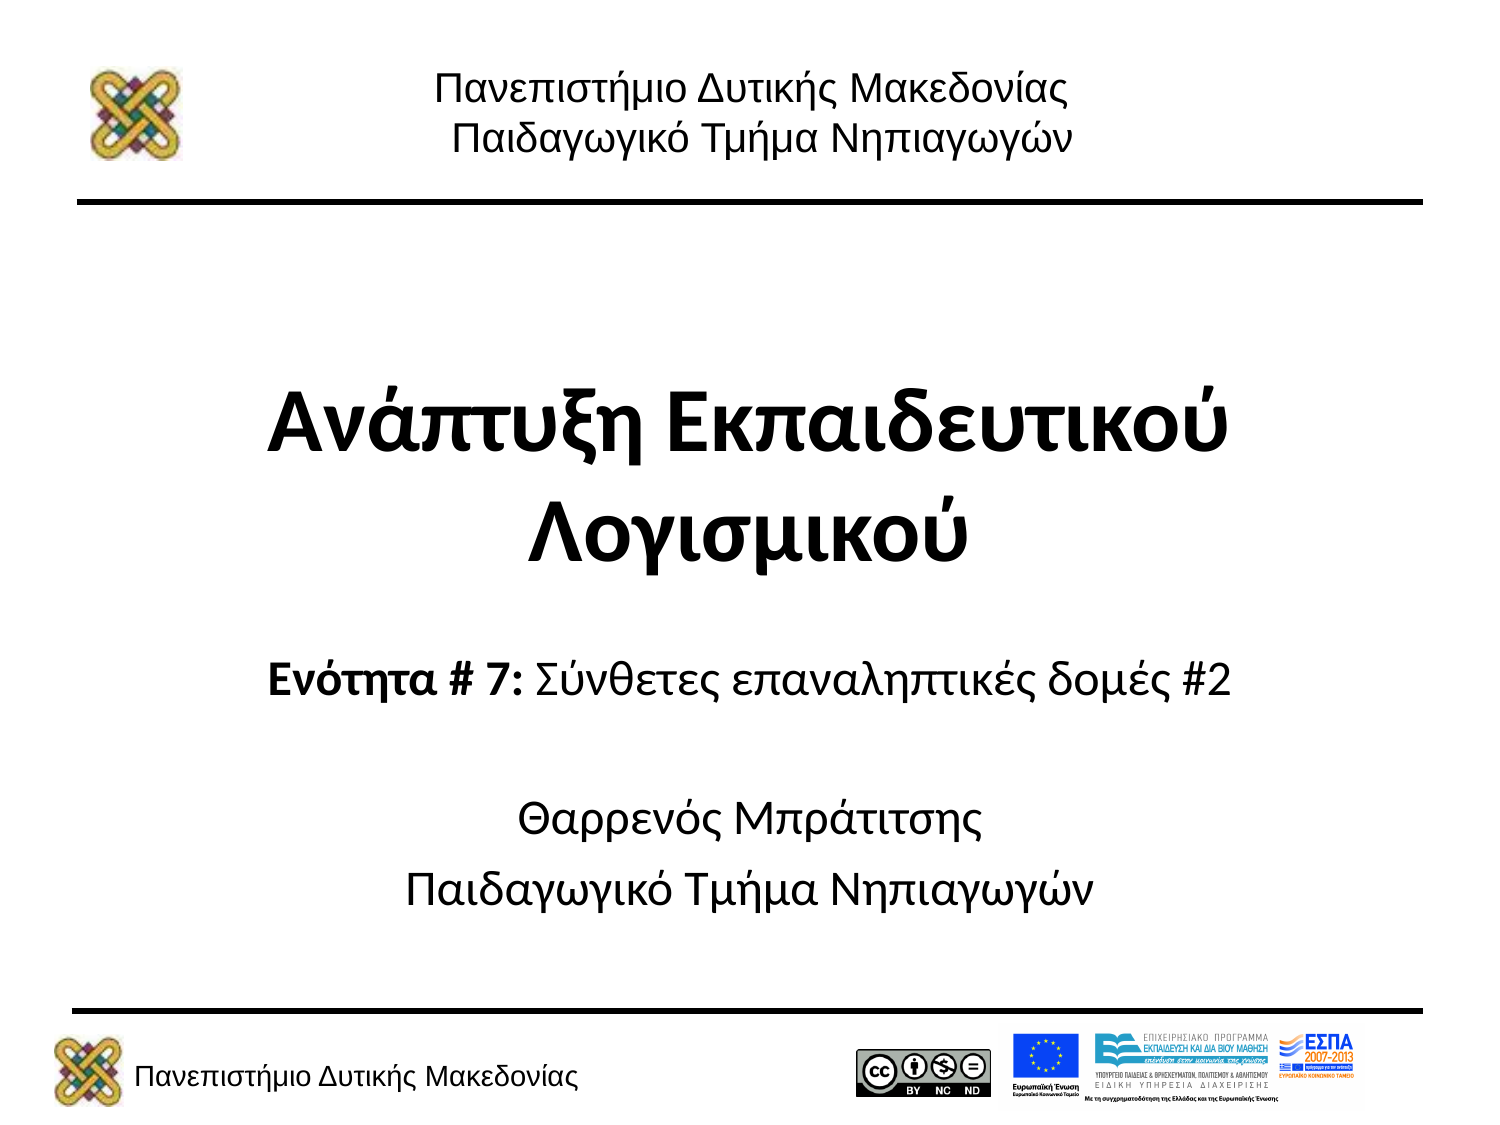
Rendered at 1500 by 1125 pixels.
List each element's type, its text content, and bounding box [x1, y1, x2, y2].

subtitle Ενότητα # 7: Σύνθετες επαναληπτικές δομές #2 Θαρρενός Μπράτιτσης Παιδαγωγικό Τμήμα Νηπιαγωγών [225, 637, 1275, 925]
title Ανάπτυξη Εκπαιδευτικού Λογισμικού [112, 349, 1388, 591]
picture [997, 1022, 1365, 1111]
picture [54, 1034, 124, 1107]
picture [90, 66, 183, 161]
picture [856, 1049, 991, 1098]
